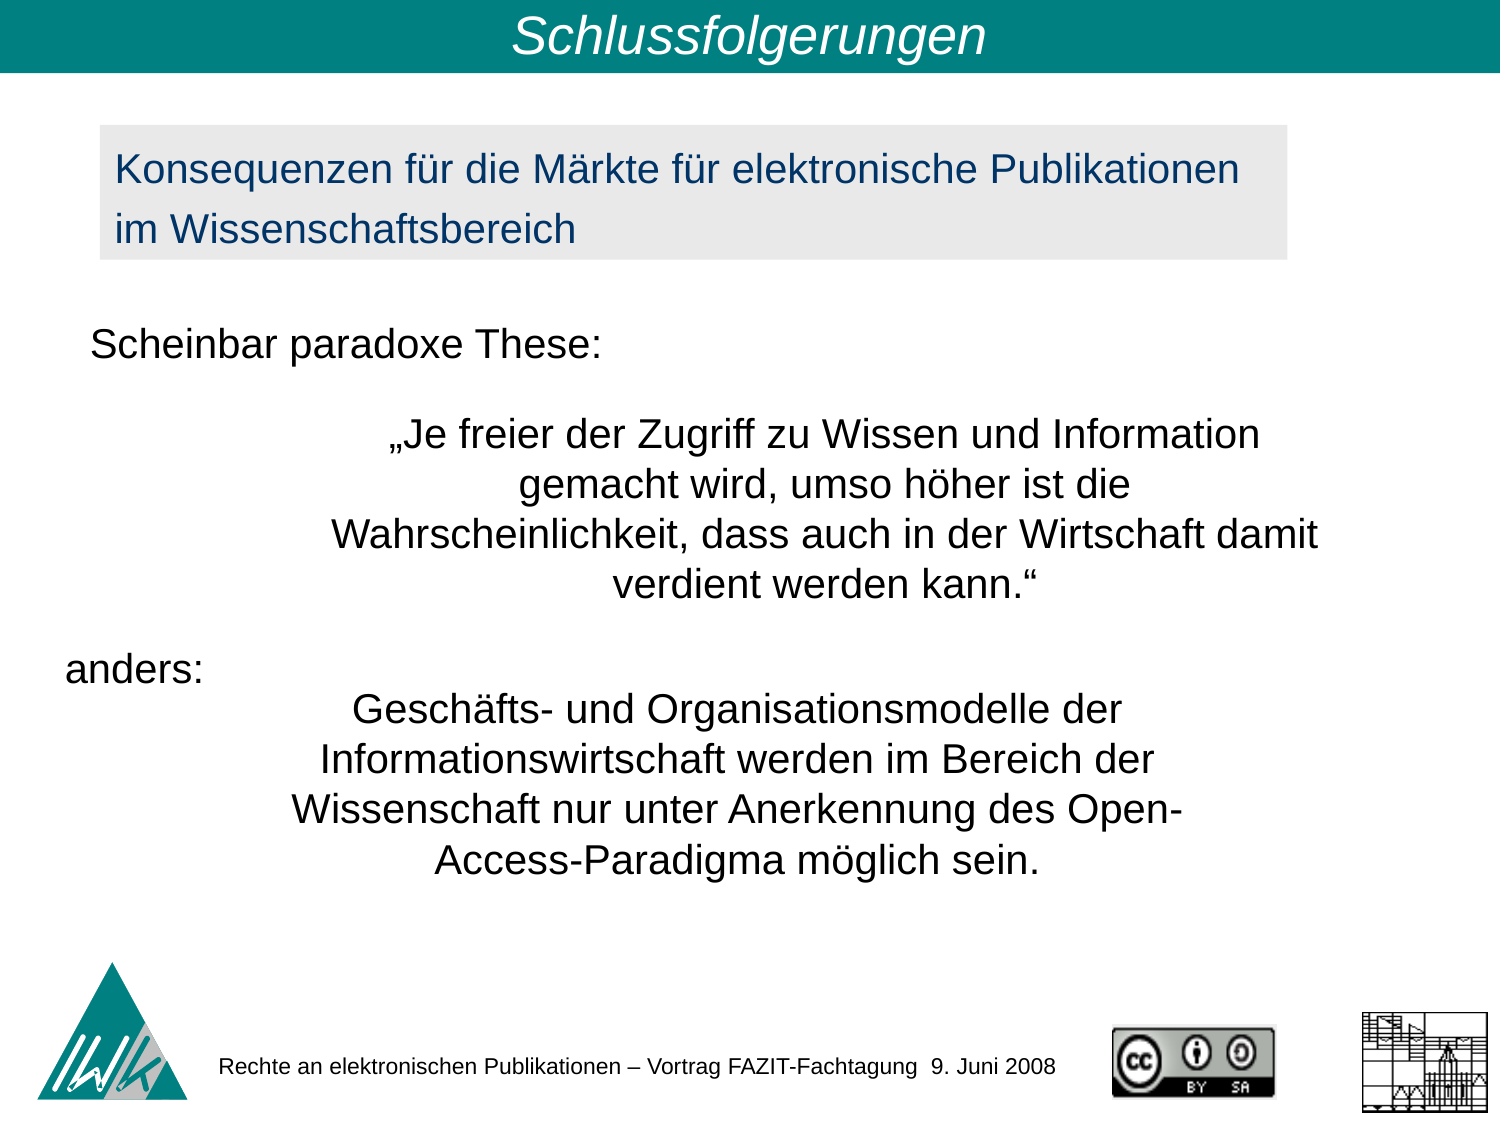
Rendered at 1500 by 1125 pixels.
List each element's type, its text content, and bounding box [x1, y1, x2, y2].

text_box Schlussfolgerungen [0, 0, 1500, 74]
text_box Geschäfts- und Organisationsmodelle der Informationswirtschaft werden im Bereich der Wissenschaft nur unter Anerkennung des Open-Access-Paradigma möglich sein. [225, 674, 1250, 890]
text_box anders: [50, 624, 238, 700]
picture [1362, 1012, 1488, 1113]
text_box Scheinbar paradoxe These: [75, 299, 625, 375]
picture [1112, 1024, 1277, 1100]
text_box „Je freier der Zugriff zu Wissen und Information gemacht wird, umso höher ist die Wahrscheinlichkeit, dass auch in der Wirtschaft damit verdient werden kann.“ [312, 399, 1338, 615]
text_box Konsequenzen für die Märkte für elektronische Publikationen im Wissenschaftsbereich [99, 124, 1288, 260]
